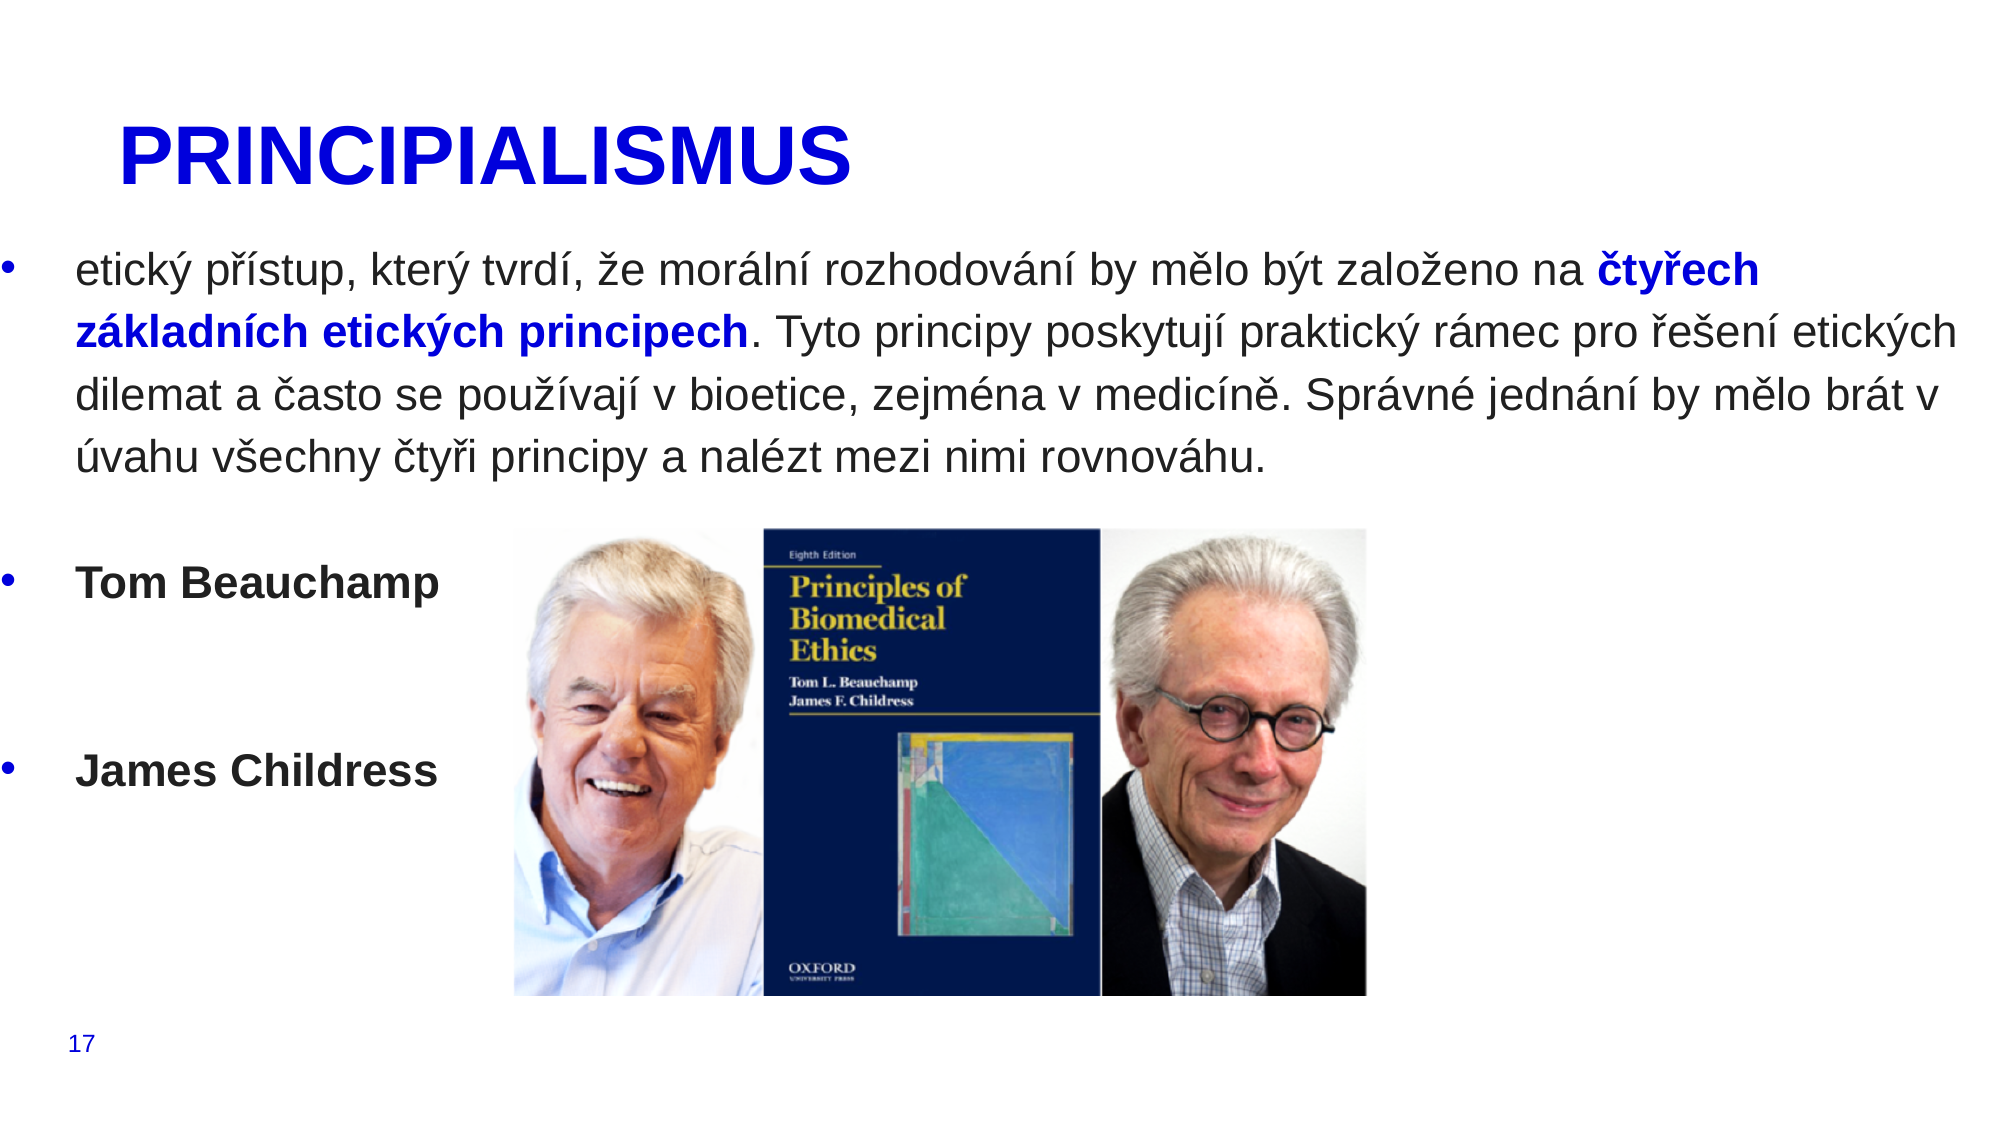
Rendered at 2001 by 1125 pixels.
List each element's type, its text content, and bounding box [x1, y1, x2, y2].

picture [513, 527, 1369, 997]
list etický přístup, který tvrdí, že morální rozhodování by mělo být založeno na čtyřech základních etických principech. Tyto principy poskytují praktický rámec pro řešení etických dilemat a často se používají v bioetice, zejména v medicíně. Správné jednání by mělo brát v úvahu všechny čtyři principy a nalézt mezi nimi rovnováhu. Tom Beauchamp James Childress [0, 231, 2000, 957]
slide_number 17 [67, 1021, 110, 1063]
title PRINCIPIALISMUS [118, 118, 1883, 193]
